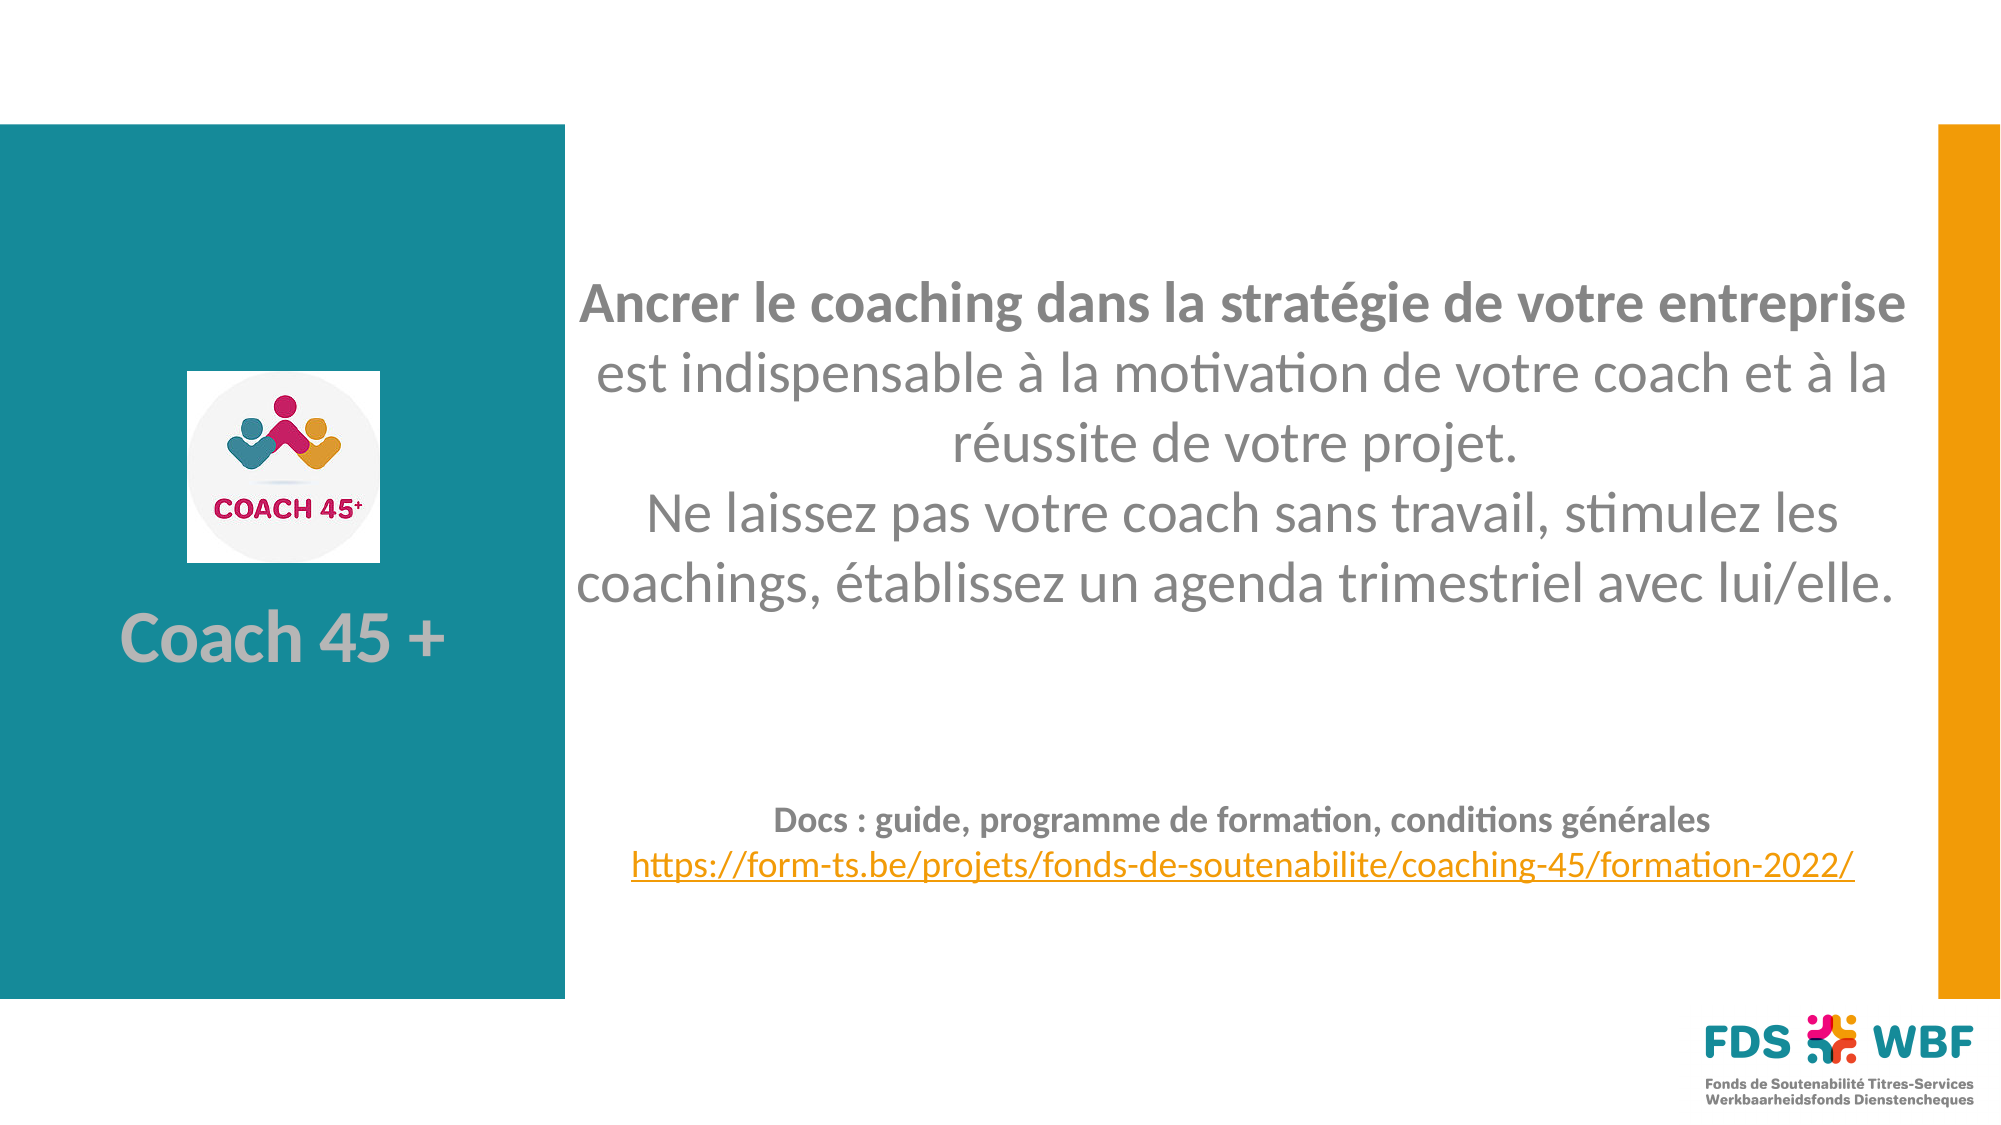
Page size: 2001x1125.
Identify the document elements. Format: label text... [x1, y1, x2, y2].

picture [187, 370, 380, 563]
text_box Docs : guide, programme de formation, conditions générales https://form-ts.be/projets/fonds-de-soutenabilite/coaching-45/formation-2022/ [616, 787, 1870, 938]
picture [1679, 1005, 2000, 1125]
title Coach 45 + [41, 184, 525, 940]
text_box Ancrer le coaching dans la stratégie de votre entreprise est indispensable à la motivation de votre coach et à la réussite de votre projet. Ne laissez pas votre coach sans travail, stimulez les coachings, établissez un agenda trimestriel avec lui/elle. [554, 257, 1932, 680]
